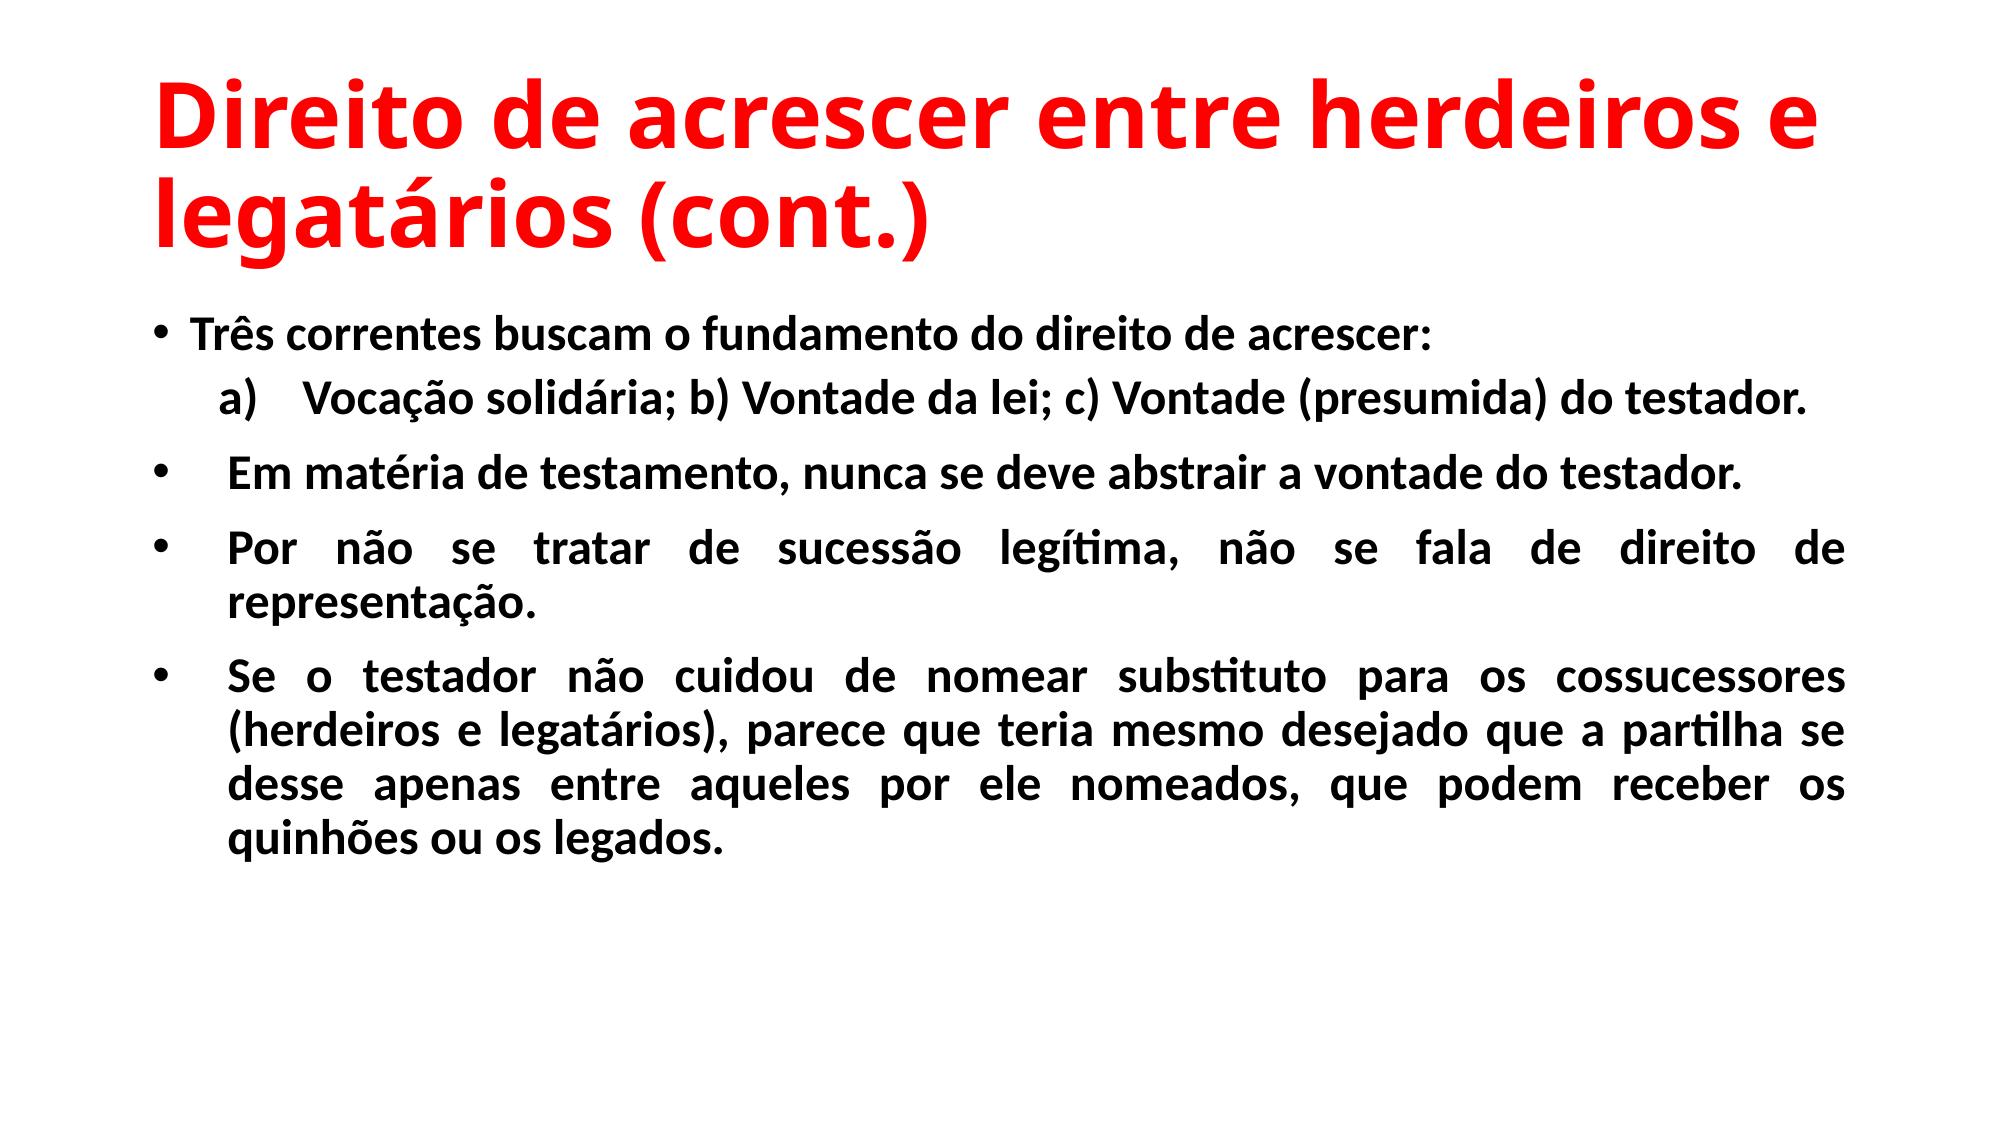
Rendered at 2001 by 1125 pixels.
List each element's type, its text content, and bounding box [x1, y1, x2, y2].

title Direito de acrescer entre herdeiros e legatários (cont.) [137, 59, 1863, 278]
list Três correntes buscam o fundamento do direito de acrescer: Vocação solidária; b) Vontade da lei; c) Vontade (presumida) do testador. Em matéria de testamento, nunca se deve abstrair a vontade do testador. Por não se tratar de sucessão legítima, não se fala de direito de representação. Se o testador não cuidou de nomear substituto para os cossucessores (herdeiros e legatários), parece que teria mesmo desejado que a partilha se desse apenas entre aqueles por ele nomeados, que podem receber os quinhões ou os legados. [137, 299, 1863, 1014]
